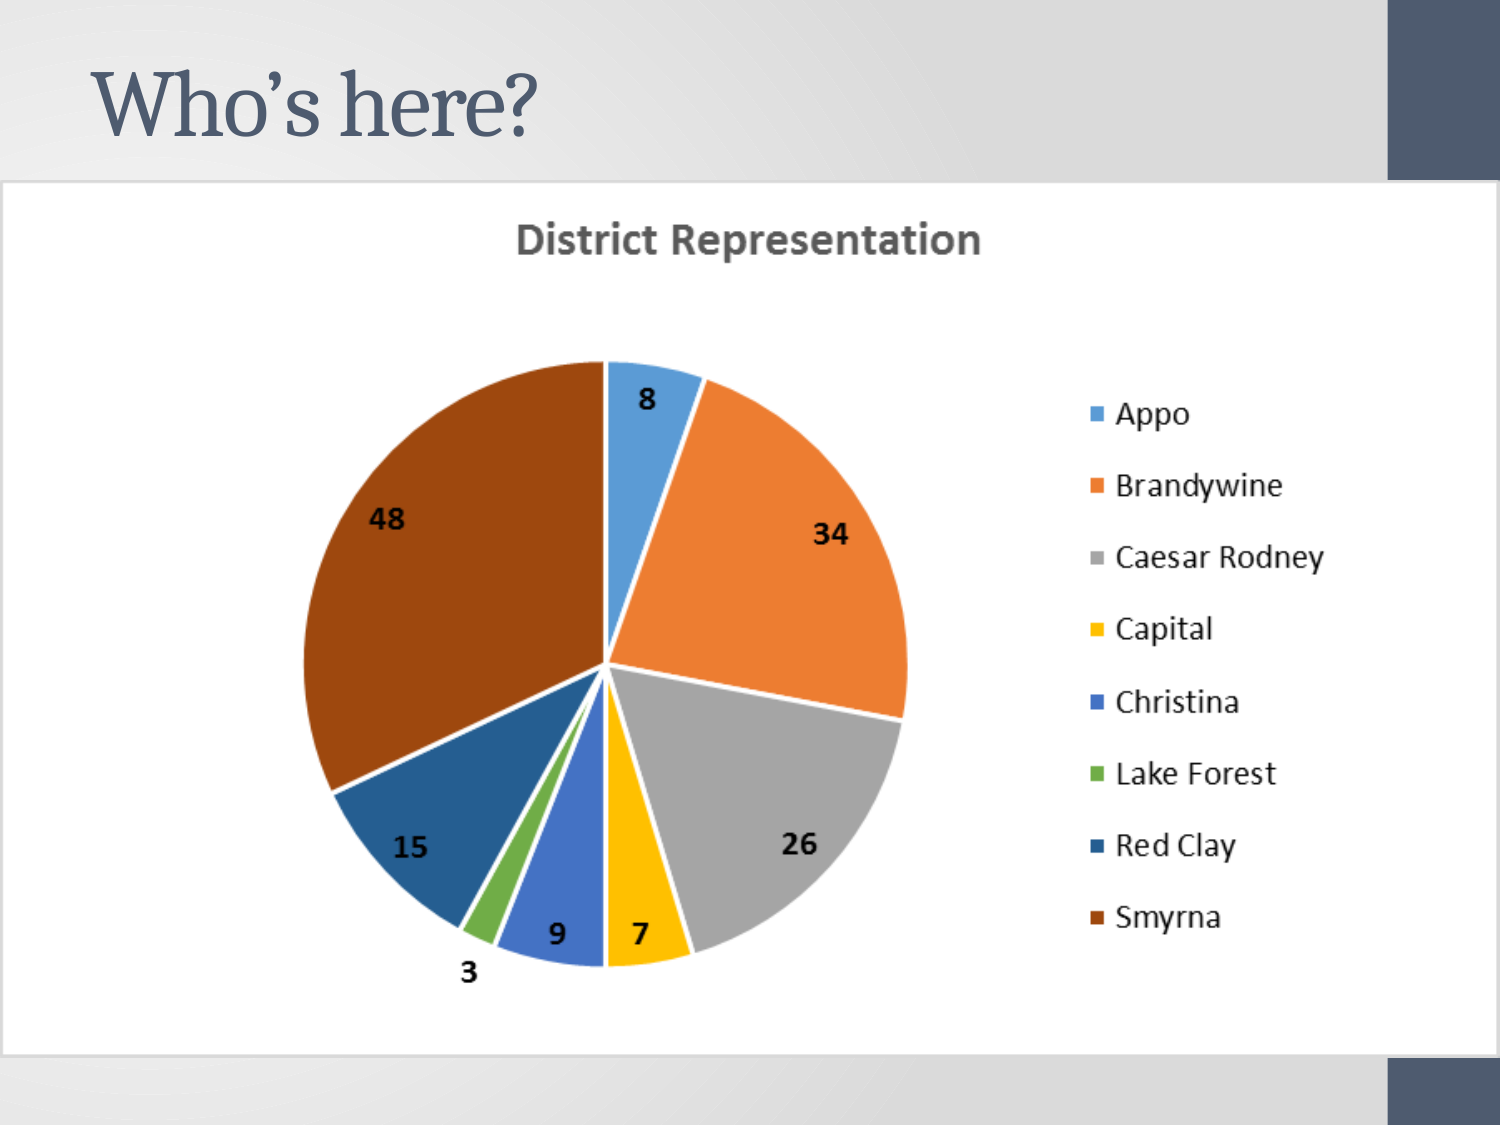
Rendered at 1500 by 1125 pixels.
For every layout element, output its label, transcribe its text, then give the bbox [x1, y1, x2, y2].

title Who’s here? [75, 4, 1325, 172]
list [0, 180, 1500, 1058]
